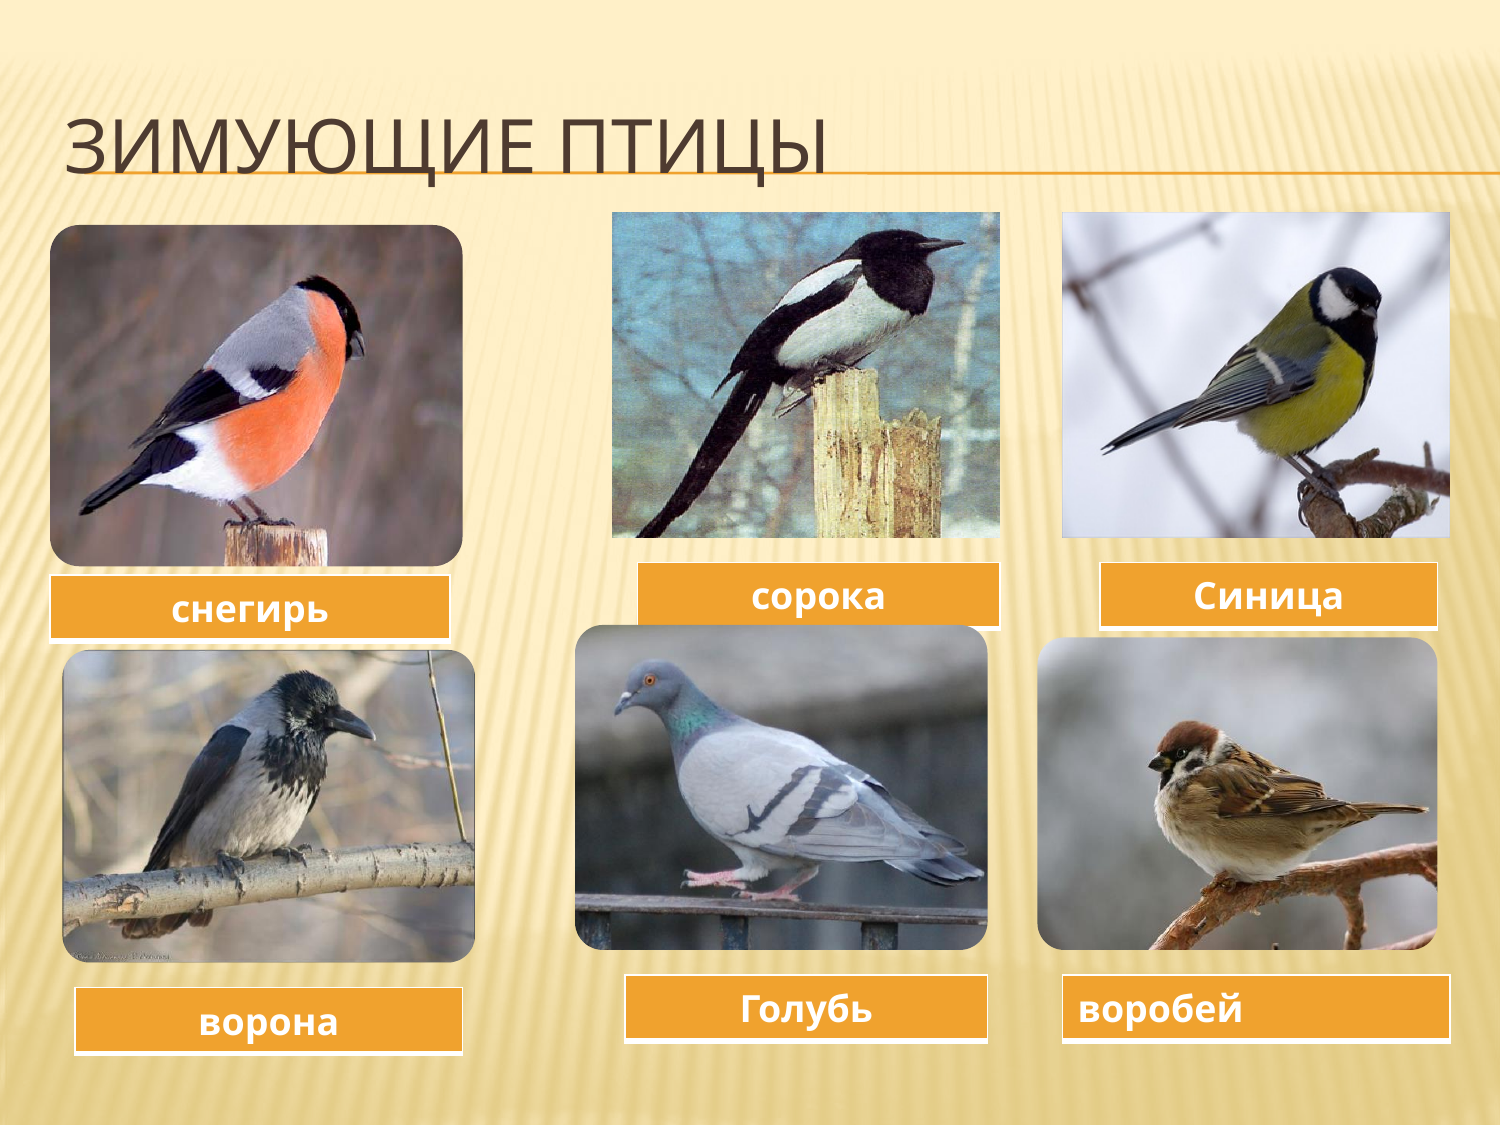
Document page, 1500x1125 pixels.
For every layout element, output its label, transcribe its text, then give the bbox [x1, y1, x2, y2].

title ЗИМУЮЩИЕ ПТИЦЫ [50, 75, 1475, 213]
table_header ворона [76, 988, 462, 1051]
table_header Голубь [626, 976, 987, 1038]
table_header Синица [1101, 563, 1437, 626]
picture [574, 624, 988, 951]
table_header снегирь [51, 583, 449, 638]
table_header воробей [1063, 976, 1449, 1038]
table_header сорока [638, 563, 999, 626]
picture [1062, 212, 1451, 538]
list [49, 224, 463, 567]
picture [62, 649, 476, 963]
picture [612, 212, 1001, 538]
picture [1037, 637, 1438, 951]
